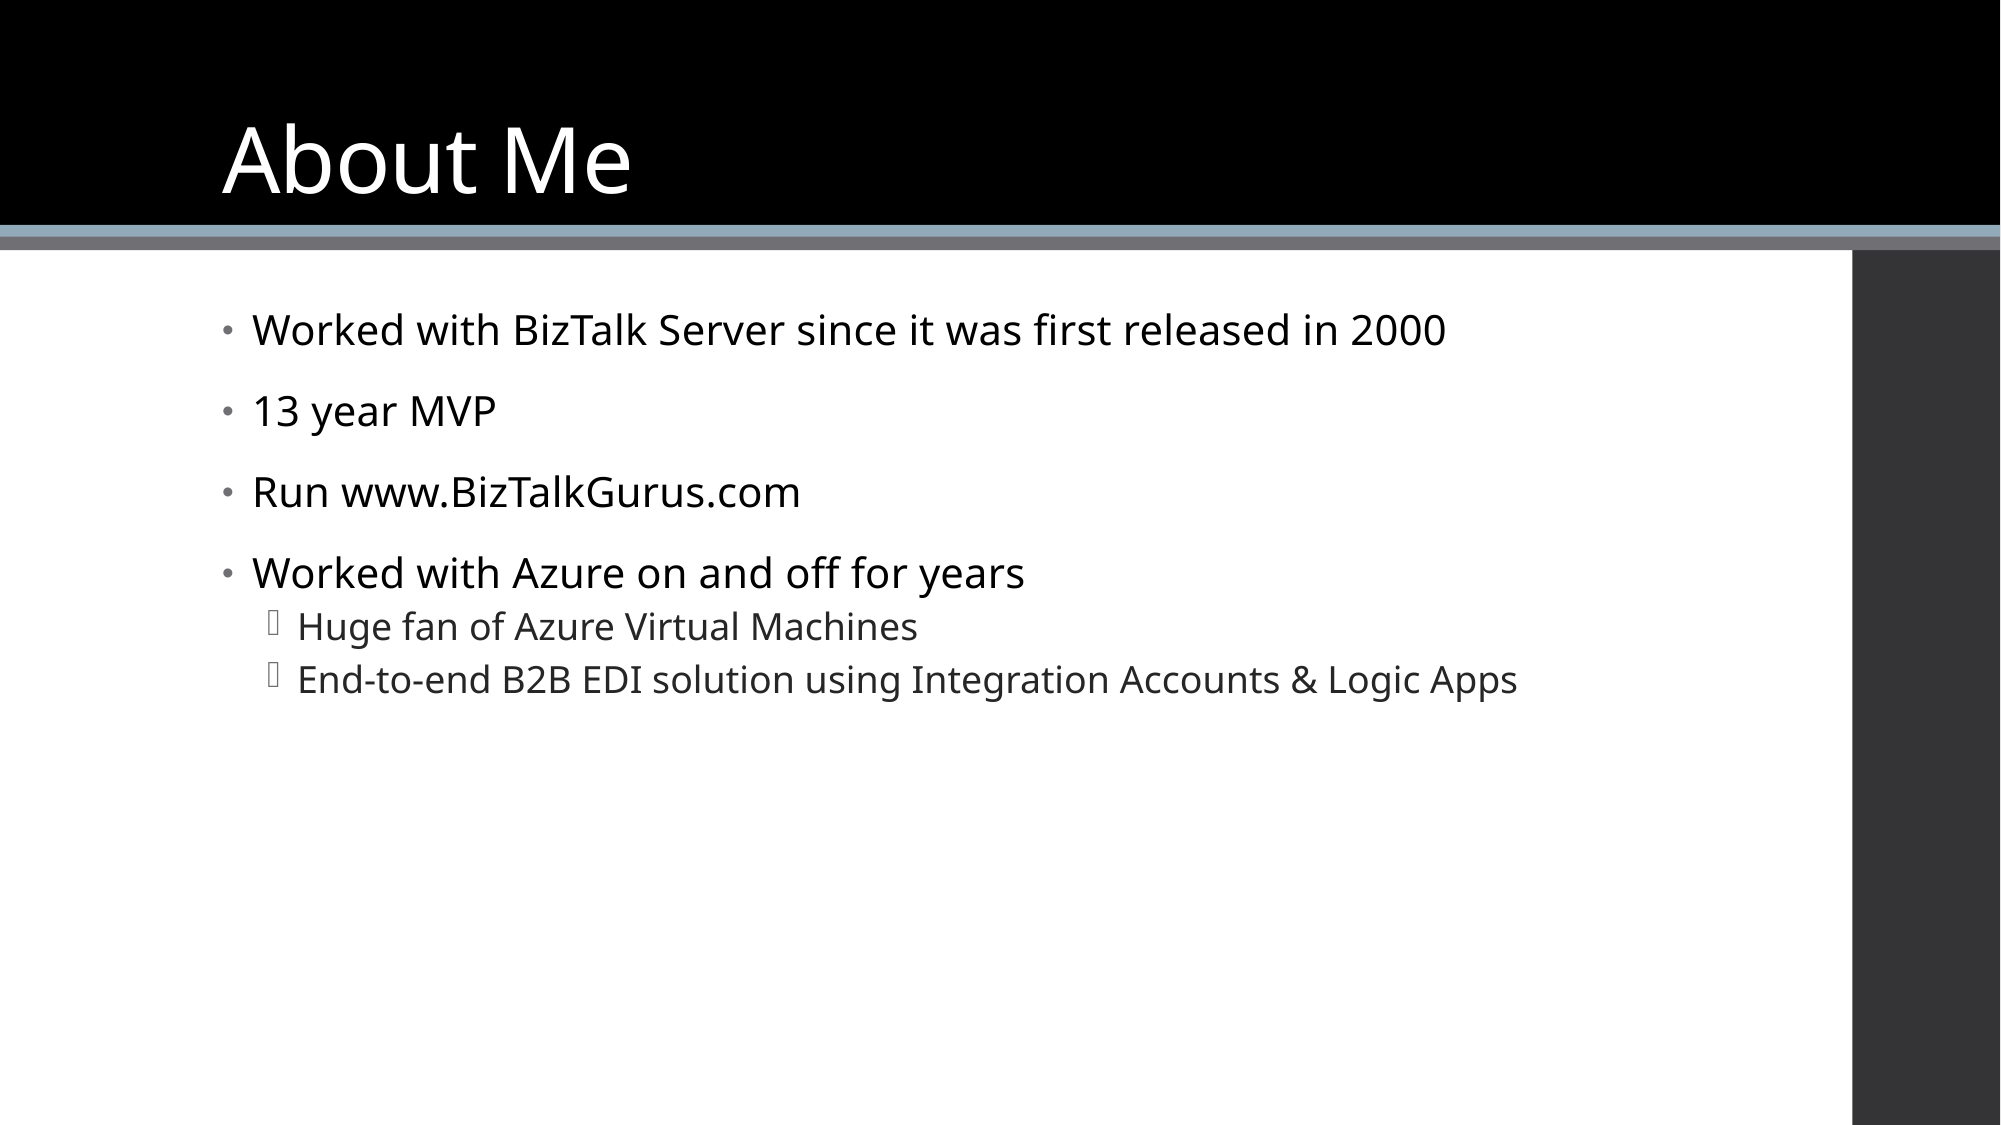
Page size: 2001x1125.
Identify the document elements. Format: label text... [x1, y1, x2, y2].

title About Me [206, 60, 1870, 222]
list Worked with BizTalk Server since it was first released in 2000 13 year MVP Run www.BizTalkGurus.com Worked with Azure on and off for years Huge fan of Azure Virtual Machines End-to-end B2B EDI solution using Integration Accounts & Logic Apps [206, 299, 1617, 1014]
